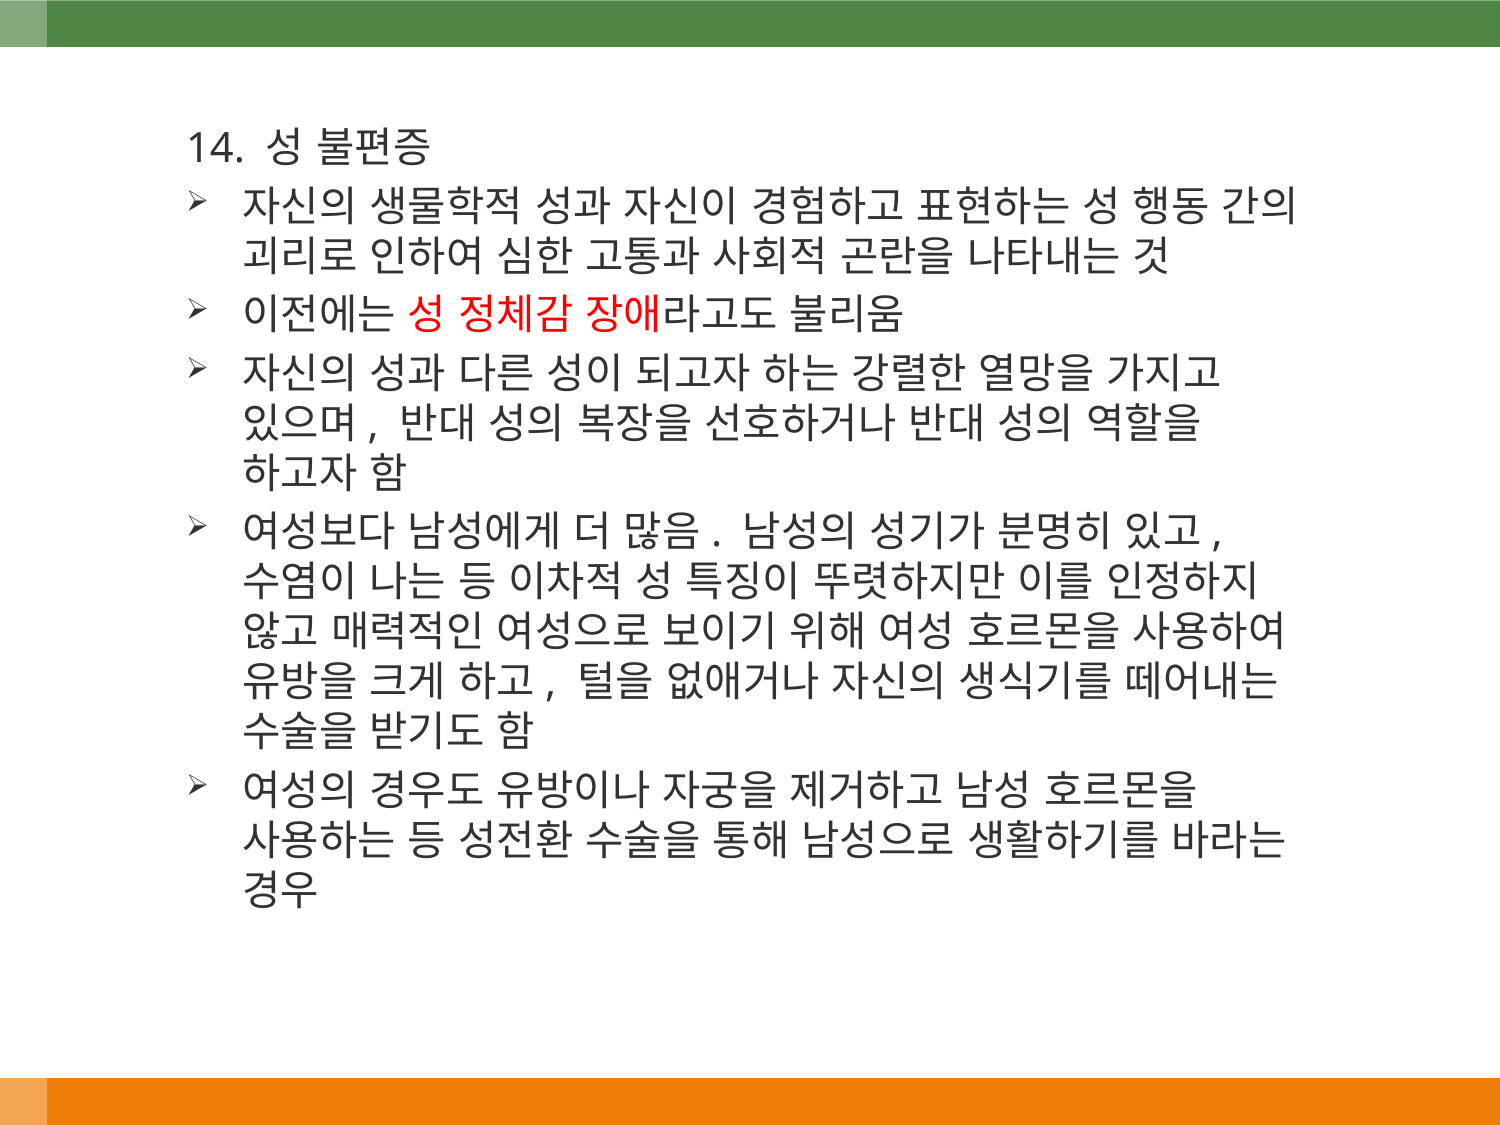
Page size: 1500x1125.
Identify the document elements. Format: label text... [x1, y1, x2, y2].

list 14. 성 불편증 자신의 생물학적 성과 자신이 경험하고 표현하는 성 행동 간의 괴리로 인하여 심한 고통과 사회적 곤란을 나타내는 것 이전에는 성 정체감 장애라고도 불리움 자신의 성과 다른 성이 되고자 하는 강렬한 열망을 가지고 있으며, 반대 성의 복장을 선호하거나 반대 성의 역할을 하고자 함 여성보다 남성에게 더 많음. 남성의 성기가 분명히 있고, 수염이 나는 등 이차적 성 특징이 뚜렷하지만 이를 인정하지 않고 매력적인 여성으로 보이기 위해 여성 호르몬을 사용하여 유방을 크게 하고, 털을 없애거나 자신의 생식기를 떼어내는 수술을 받기도 함 여성의 경우도 유방이나 자궁을 제거하고 남성 호르몬을 사용하는 등 성전환 수술을 통해 남성으로 생활하기를 바라는 경우 [171, 113, 1341, 1047]
